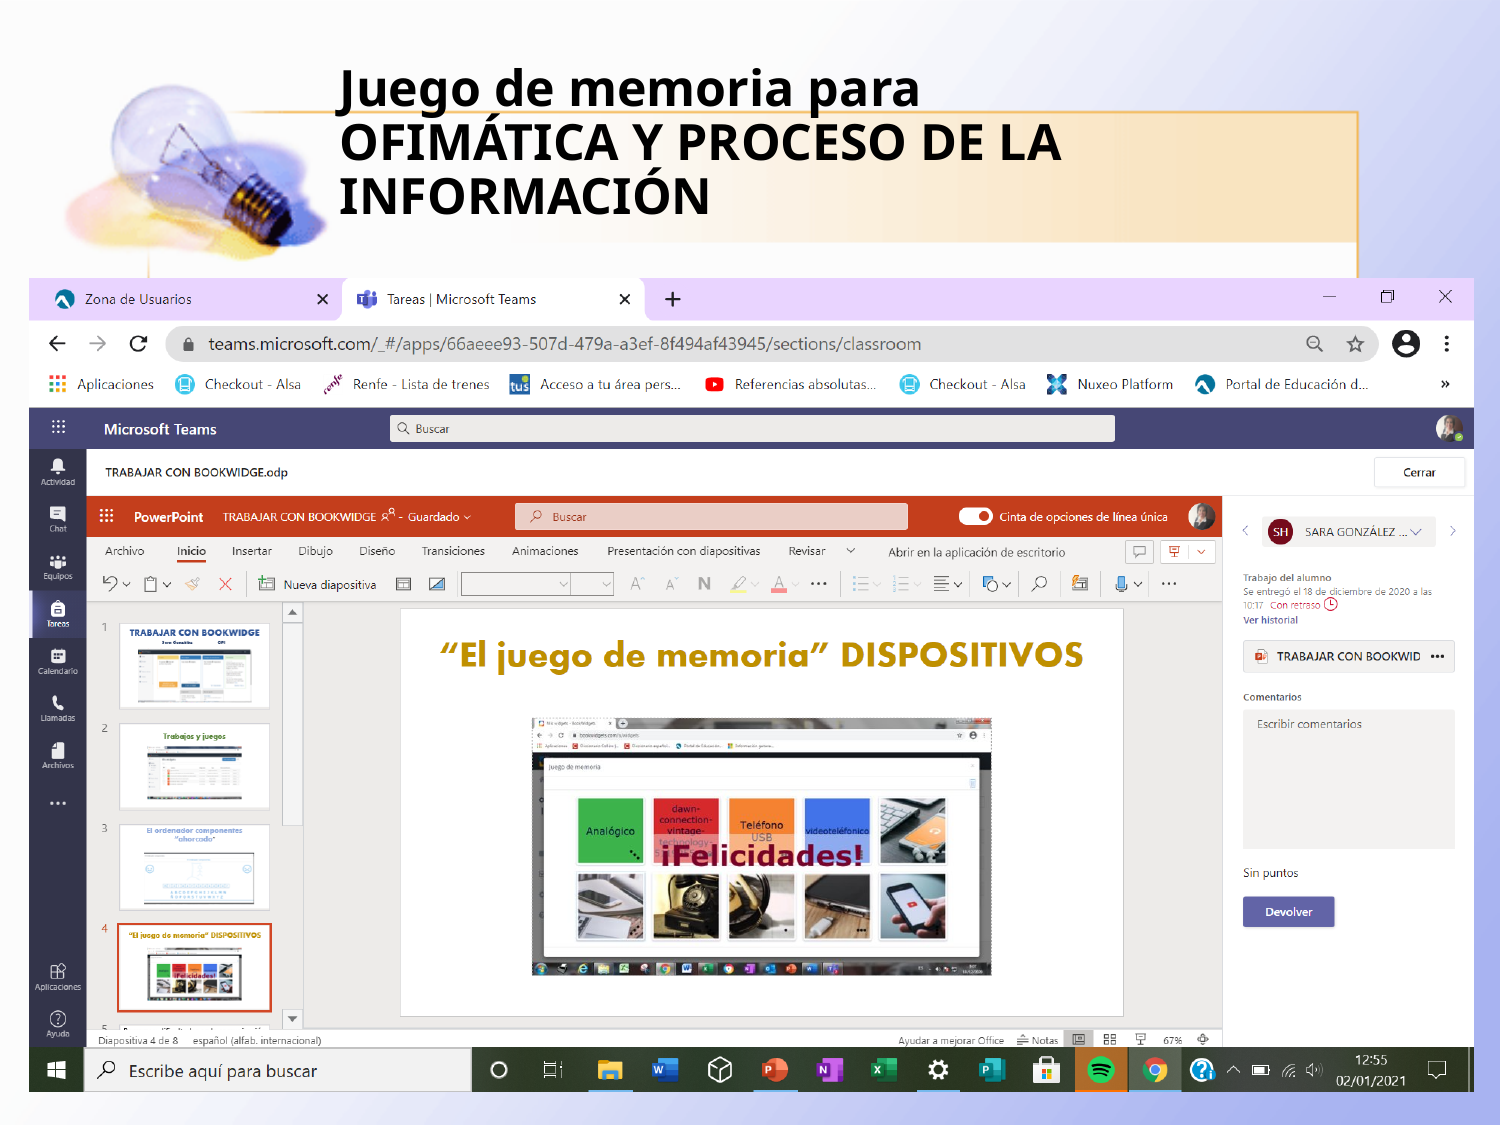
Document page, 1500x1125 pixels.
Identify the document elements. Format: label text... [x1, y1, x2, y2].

title Juego de memoria para OFIMÁTICA Y PROCESO DE LA INFORMACIÓN [324, 90, 1275, 199]
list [29, 278, 1475, 1092]
picture [0, 0, 1500, 1125]
